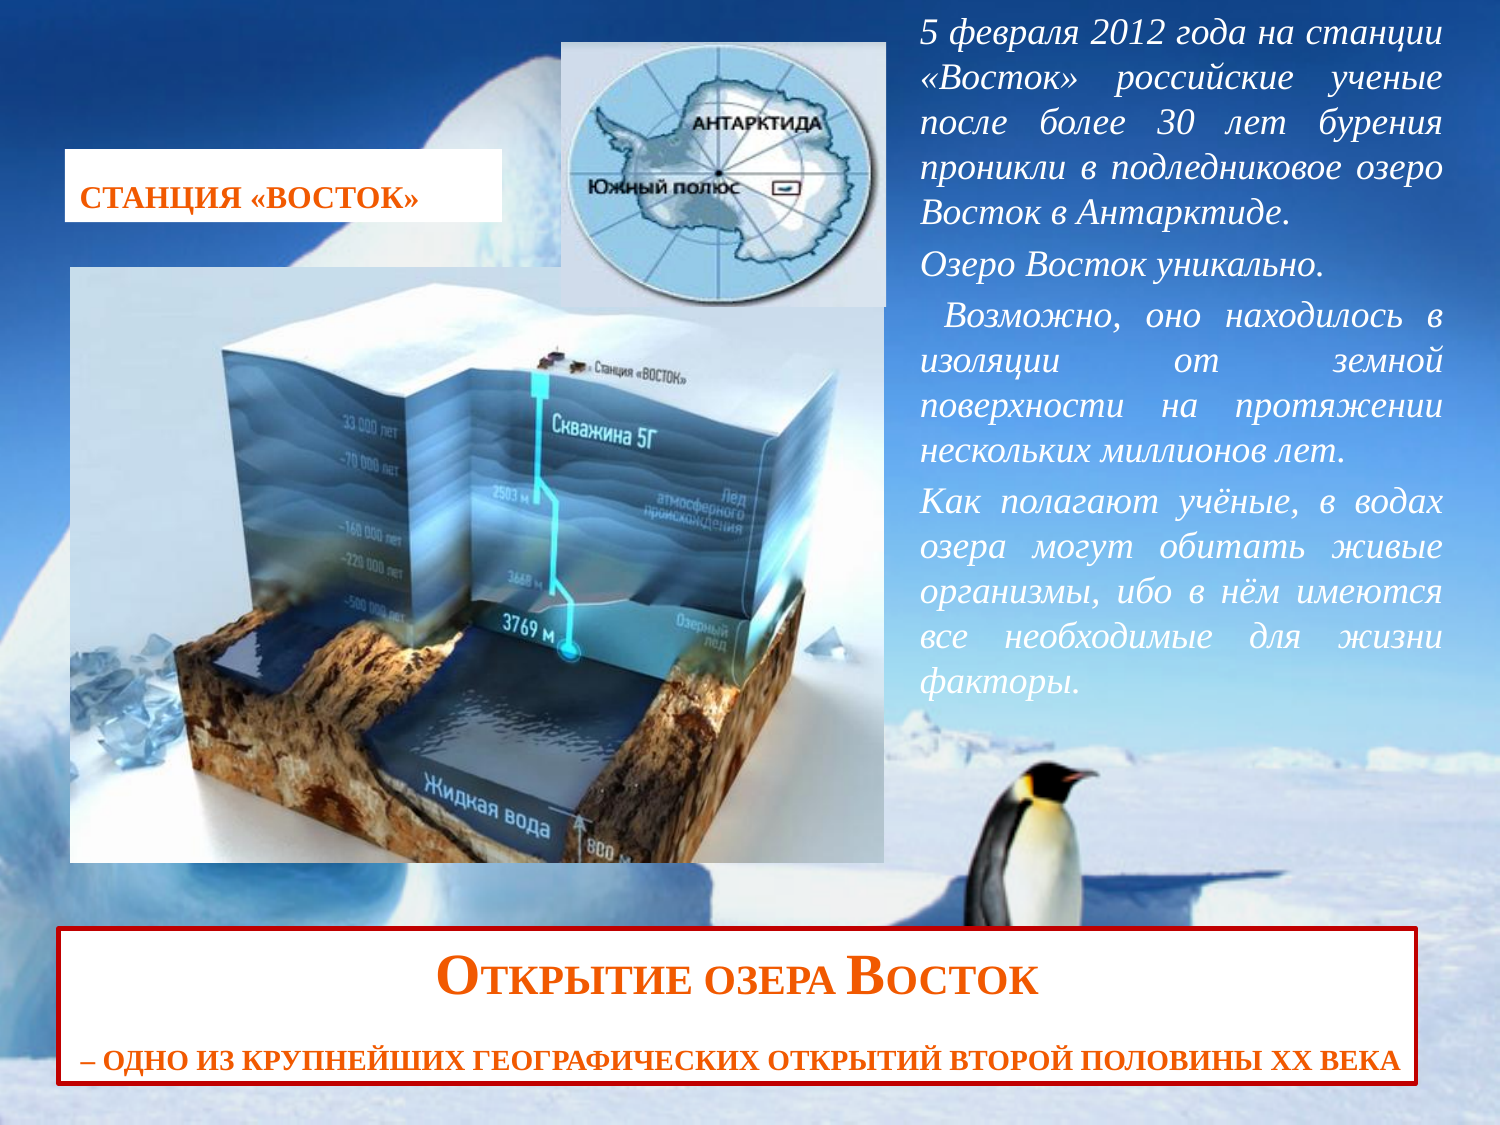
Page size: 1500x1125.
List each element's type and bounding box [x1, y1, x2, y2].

picture [0, 0, 1500, 1125]
list [70, 266, 885, 864]
